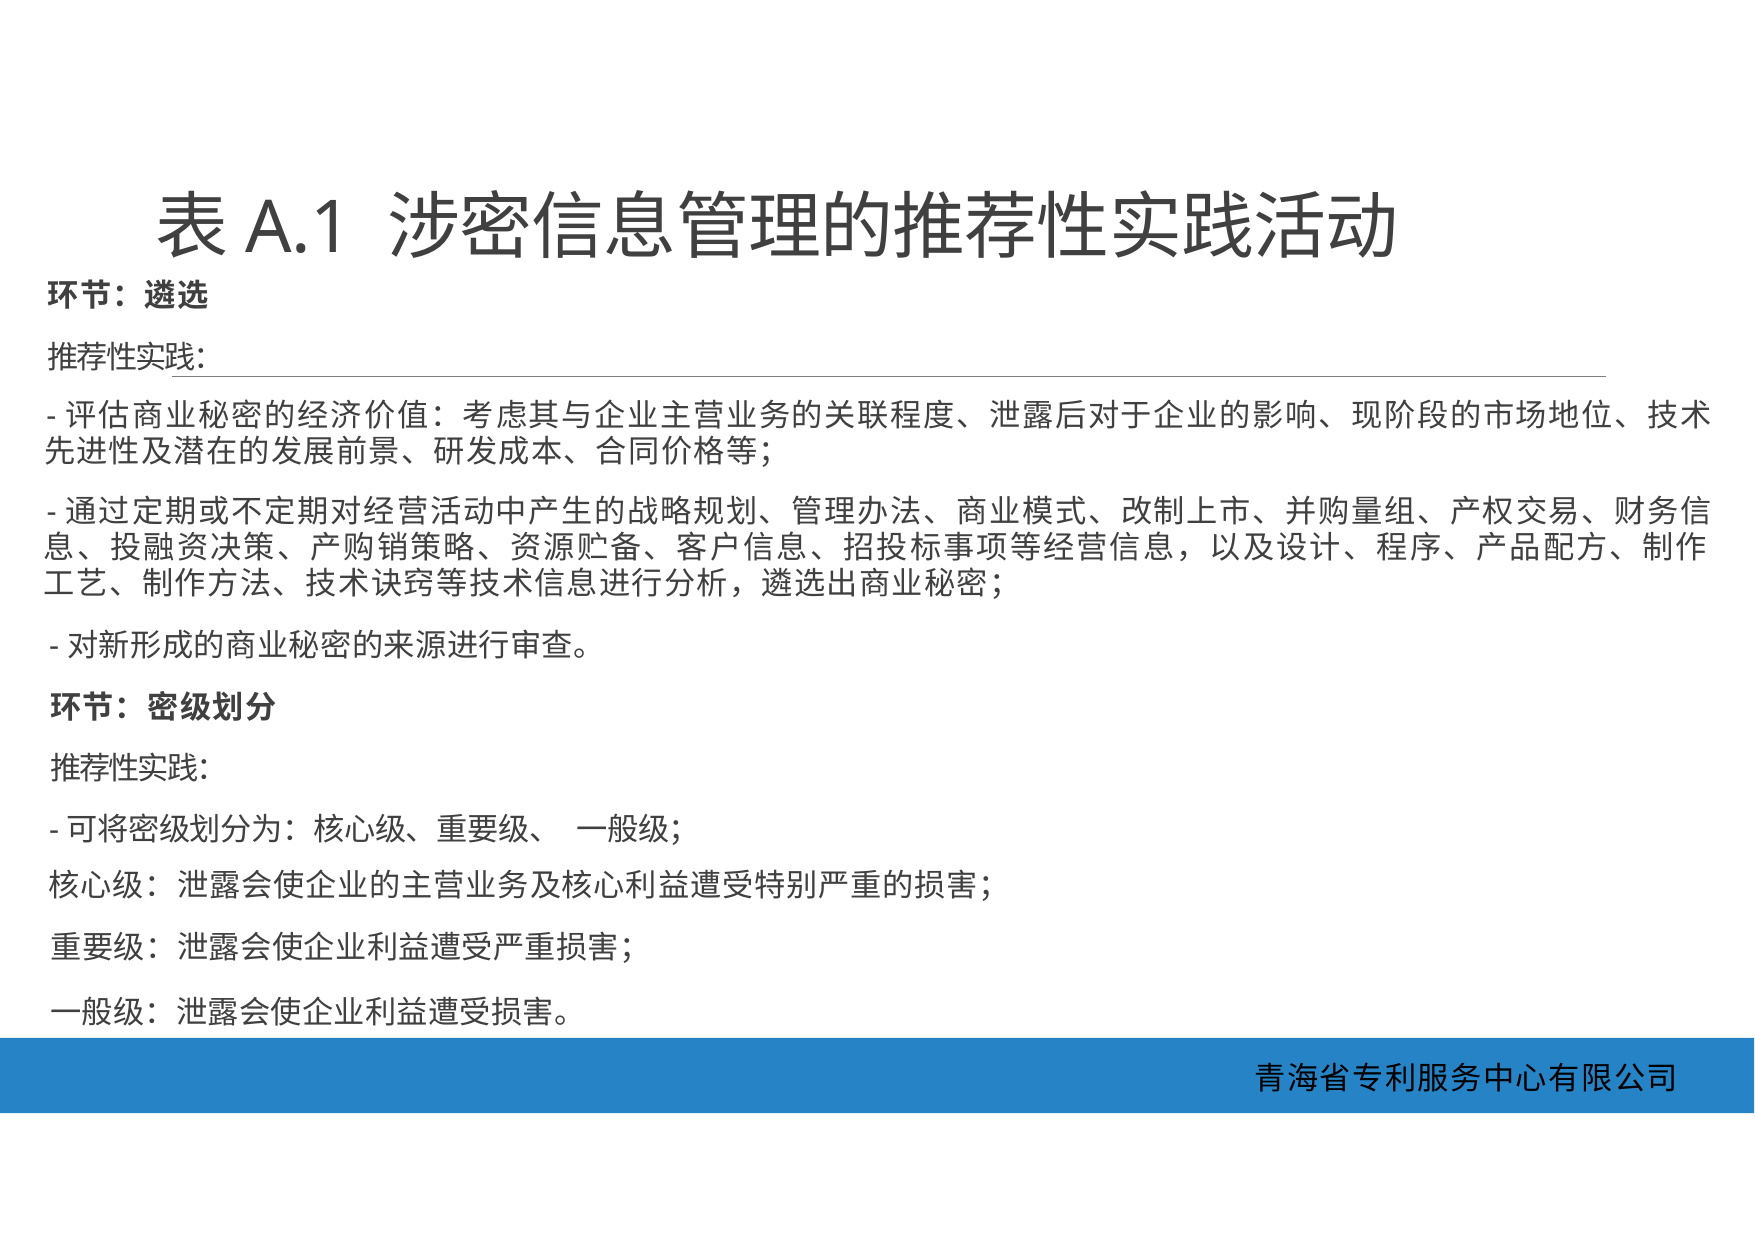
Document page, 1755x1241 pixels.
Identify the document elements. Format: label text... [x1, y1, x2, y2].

text_box 青海省专利服务中心有限公司 [0, 1037, 1755, 1114]
text_box 表A.1 涉密信息管理的推荐性实践活动 环节：遴选 推荐性实践： [45, 182, 1399, 376]
text_box -评估商业秘密的经济价值：考虑其与企业主营业务的关联程度、泄露后对于企业的影响、现阶段的市场地位、技术 先进性及潜在的发展前景、研发成本、合同价格等； -通过定期或不定期对经营活动中产生的战略规划、管理办法、商业模式、改制上市、并购量组、产权交易、财务信 息、投融资决策、产购销策略、资源贮备、客户信息、招投标事项等经营信息，以及设计、程序、产品配方、制作 工艺、制作方法、技术诀窍等技术信息进行分析，遴选出商业秘密； -对新形成的商业秘密的来源进行审查。 环节：密级划分 推荐性实践： -可将密级划分为：核心级、重要级、 一般级； 核心级：泄露会使企业的主营业务及核心利益遭受特别严重的损害； 重要级：泄露会使企业利益遭受严重损害； 一般级：泄露会使企业利益遭受损害。 [41, 394, 1715, 1033]
